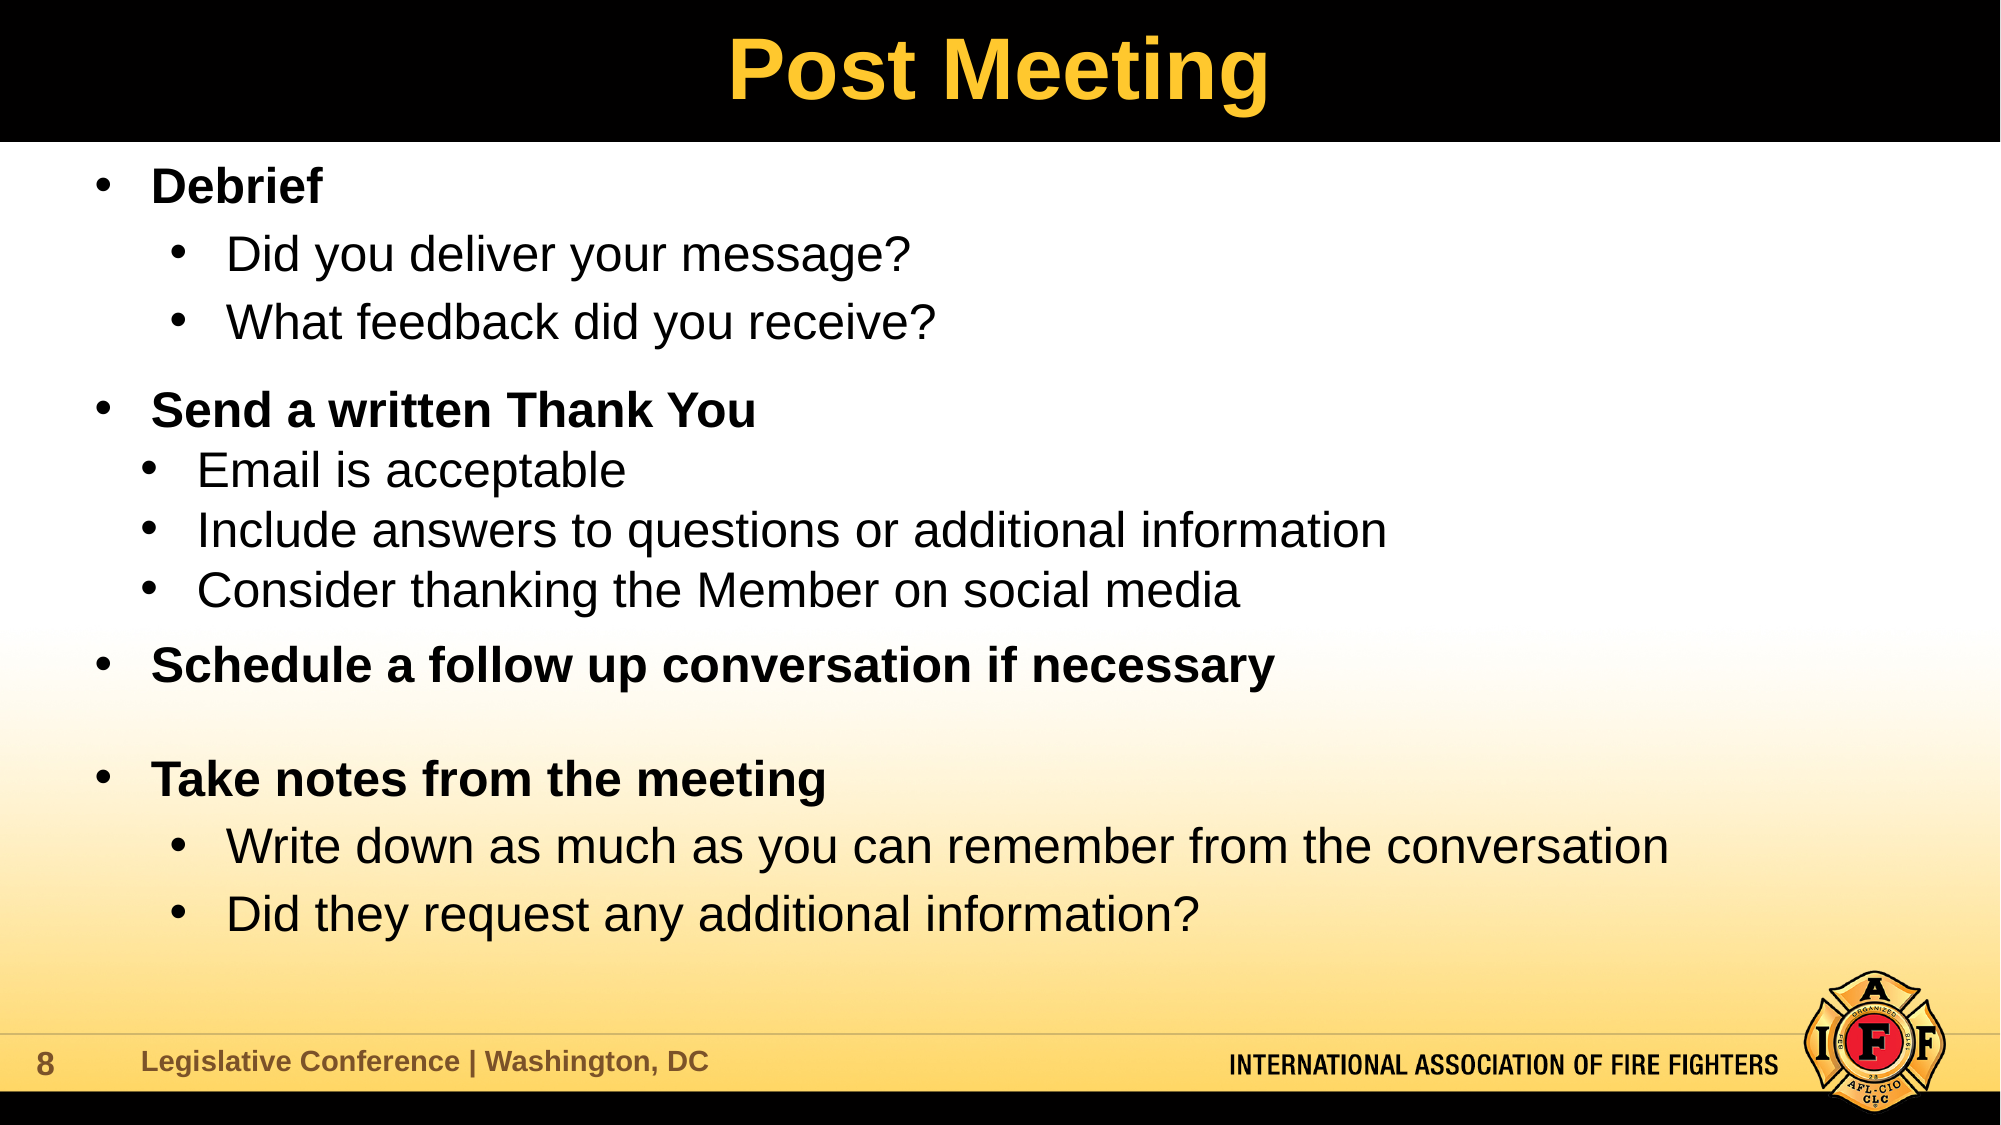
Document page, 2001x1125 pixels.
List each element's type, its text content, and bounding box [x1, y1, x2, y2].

footer Legislative Conference | Washington, DC [125, 1035, 1212, 1091]
title Post Meeting [0, 7, 2000, 135]
list Debrief Did you deliver your message? What feedback did you receive? Send a written Thank You Email is acceptable Include answers to questions or additional information Consider thanking the Member on social media Schedule a follow up conversation if necessary Take notes from the meeting Write down as much as you can remember from the conversation Did they request any additional information? [79, 146, 1774, 958]
picture [0, 0, 2001, 1125]
